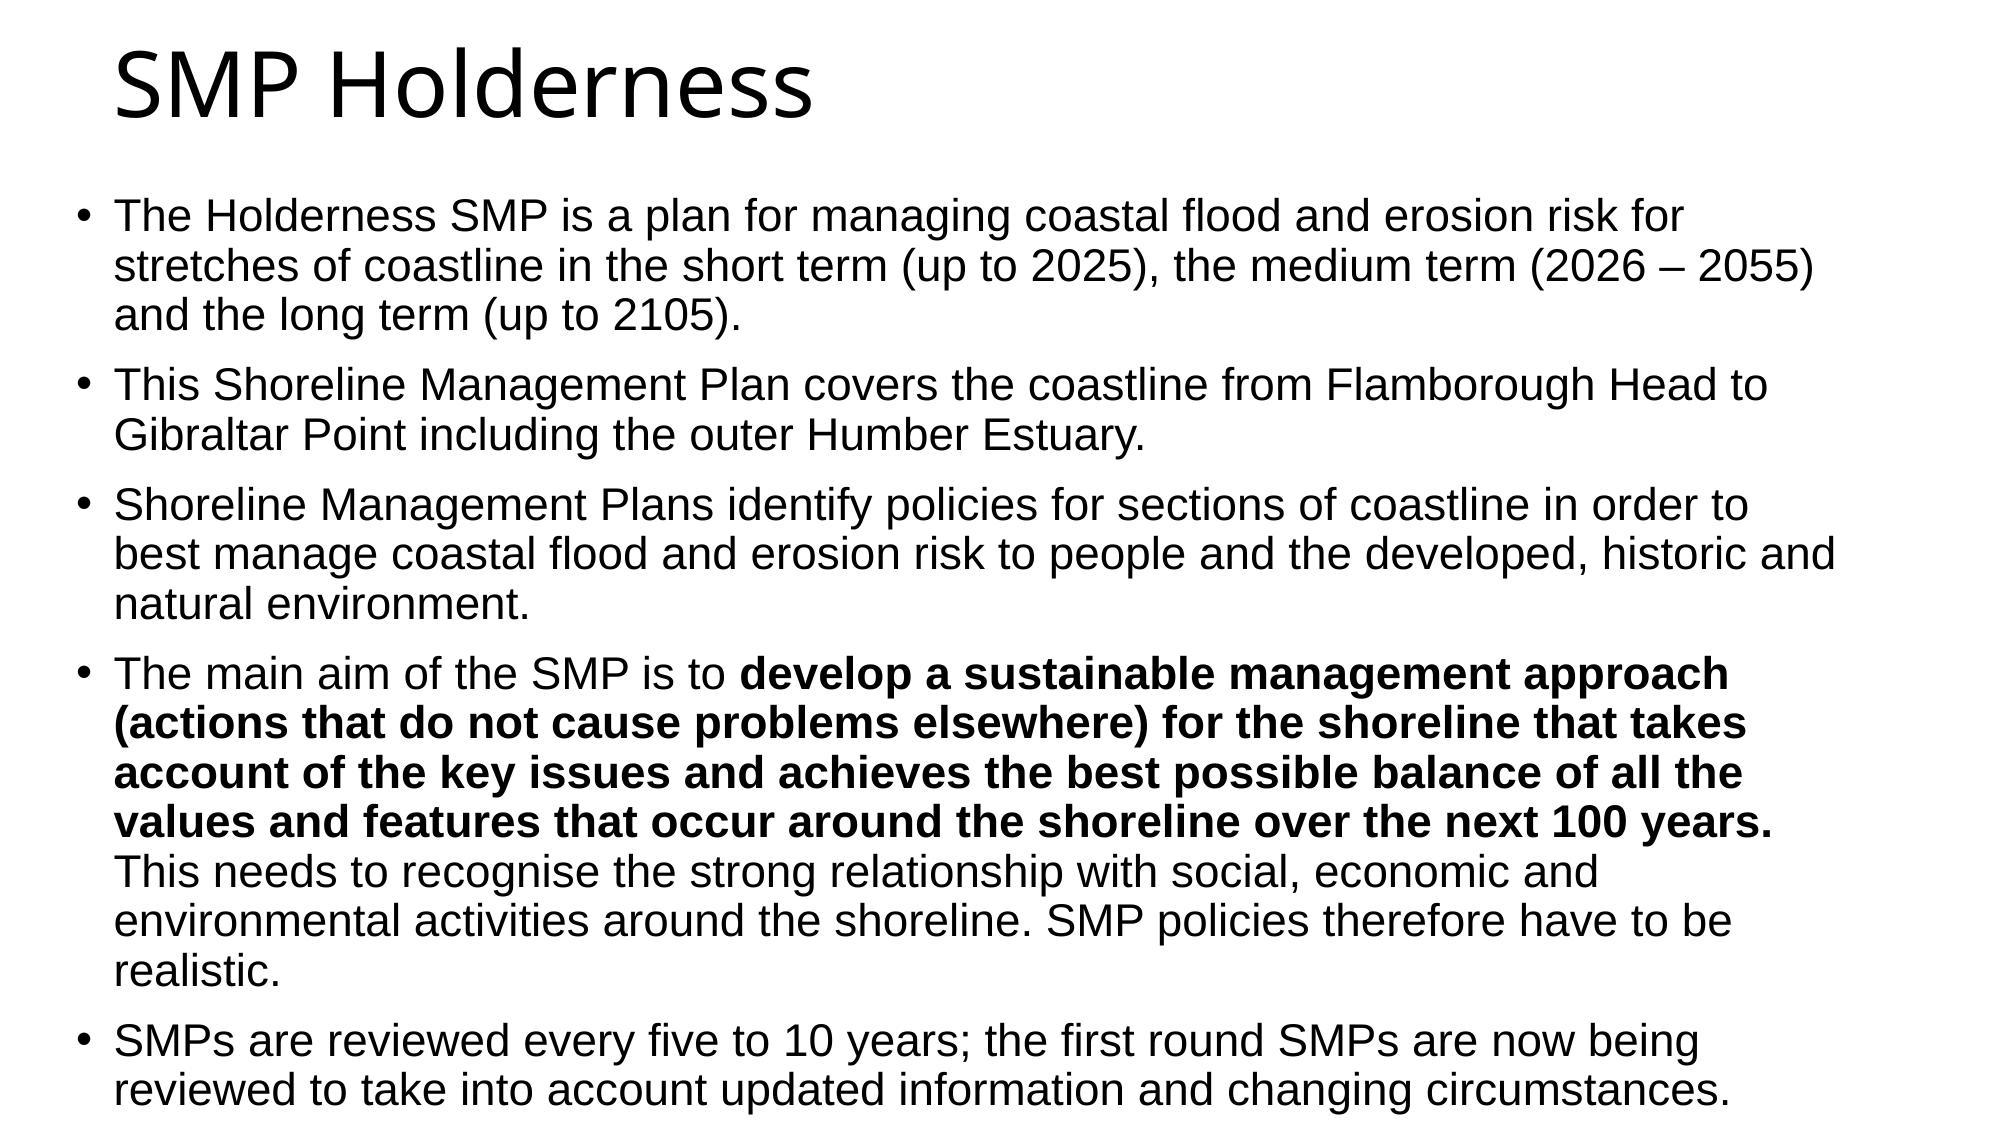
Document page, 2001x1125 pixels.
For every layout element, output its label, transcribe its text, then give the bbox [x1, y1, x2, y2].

title SMP Holderness [98, 0, 1373, 182]
list The Holderness SMP is a plan for managing coastal flood and erosion risk for stretches of coastline in the short term (up to 2025), the medium term (2026 – 2055) and the long term (up to 2105). This Shoreline Management Plan covers the coastline from Flamborough Head to Gibraltar Point including the outer Humber Estuary. Shoreline Management Plans identify policies for sections of coastline in order to best manage coastal flood and erosion risk to people and the developed, historic and natural environment. The main aim of the SMP is to develop a sustainable management approach (actions that do not cause problems elsewhere) for the shoreline that takes account of the key issues and achieves the best possible balance of all the values and features that occur around the shoreline over the next 100 years. This needs to recognise the strong relationship with social, economic and environmental activities around the shoreline. SMP policies therefore have to be realistic. SMPs are reviewed every five to 10 years; the first round SMPs are now being reviewed to take into account updated information and changing circumstances. [61, 184, 1859, 1106]
